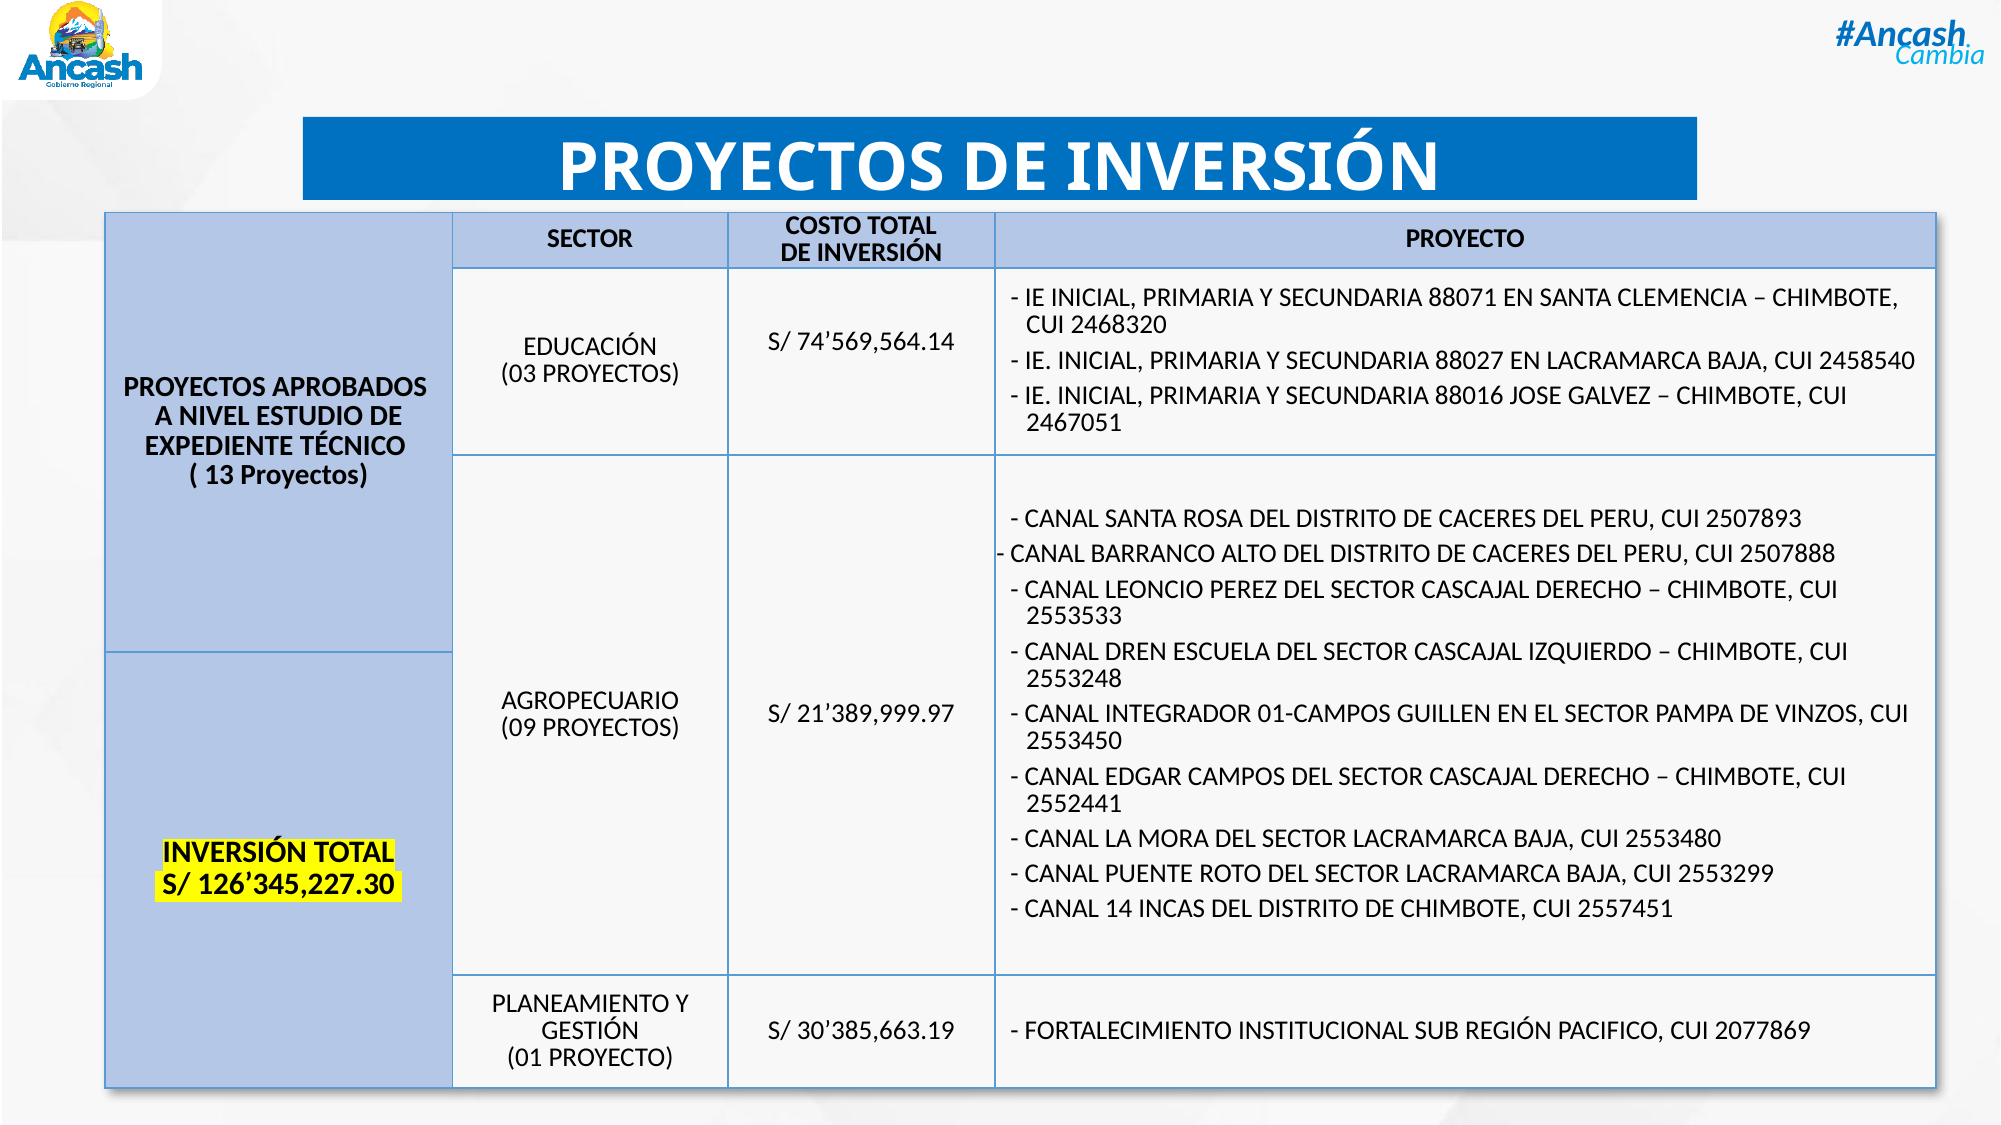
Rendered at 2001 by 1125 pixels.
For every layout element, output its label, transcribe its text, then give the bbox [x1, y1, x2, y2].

table_header PROYECTO [996, 213, 1935, 267]
table_cell PLANEAMIENTO Y GESTIÓN (01 PROYECTO) [453, 976, 727, 1087]
picture [113, 66, 142, 88]
table_cell S/ 30’385,663.19 [729, 976, 994, 1087]
picture [2, 0, 2001, 1125]
table_cell S/ 74’569,564.14 [729, 269, 994, 454]
table_header PROYECTOS APROBADOS A NIVEL ESTUDIO DE EXPEDIENTE TÉCNICO ( 13 Proyectos) [106, 213, 452, 651]
table_cell EDUCACIÓN (03 PROYECTOS) [453, 269, 727, 454]
table_cell INVERSIÓN TOTAL S/ 126’345,227.30 [106, 653, 452, 1087]
table_cell S/ 21’389,999.97 [729, 456, 994, 974]
table_cell - CANAL SANTA ROSA DEL DISTRITO DE CACERES DEL PERU, CUI 2507893 - CANAL BARRANCO ALTO DEL DISTRITO DE CACERES DEL PERU, CUI 2507888 - CANAL LEONCIO PEREZ DEL SECTOR CASCAJAL DERECHO – CHIMBOTE, CUI 2553533 - CANAL DREN ESCUELA DEL SECTOR CASCAJAL IZQUIERDO – CHIMBOTE, CUI 2553248 - CANAL INTEGRADOR 01-CAMPOS GUILLEN EN EL SECTOR PAMPA DE VINZOS, CUI 2553450 - CANAL EDGAR CAMPOS DEL SECTOR CASCAJAL DERECHO – CHIMBOTE, CUI 2552441 - CANAL LA MORA DEL SECTOR LACRAMARCA BAJA, CUI 2553480 - CANAL PUENTE ROTO DEL SECTOR LACRAMARCA BAJA, CUI 2553299 - CANAL 14 INCAS DEL DISTRITO DE CHIMBOTE, CUI 2557451 [996, 456, 1935, 974]
table_header COSTO TOTAL DE INVERSIÓN [729, 213, 994, 267]
table_cell - IE INICIAL, PRIMARIA Y SECUNDARIA 88071 EN SANTA CLEMENCIA – CHIMBOTE, CUI 2468320 - IE. INICIAL, PRIMARIA Y SECUNDARIA 88027 EN LACRAMARCA BAJA, CUI 2458540 - IE. INICIAL, PRIMARIA Y SECUNDARIA 88016 JOSE GALVEZ – CHIMBOTE, CUI 2467051 [996, 269, 1935, 454]
picture [75, 66, 87, 74]
table_header SECTOR [453, 213, 727, 267]
picture [18, 66, 110, 88]
text_box PROYECTOS DE INVERSIÓN [302, 116, 1698, 200]
table_cell - FORTALECIMIENTO INSTITUCIONAL SUB REGIÓN PACIFICO, CUI 2077869 [996, 976, 1935, 1087]
table_cell AGROPECUARIO (09 PROYECTOS) [453, 456, 727, 974]
picture [18, 1, 142, 77]
